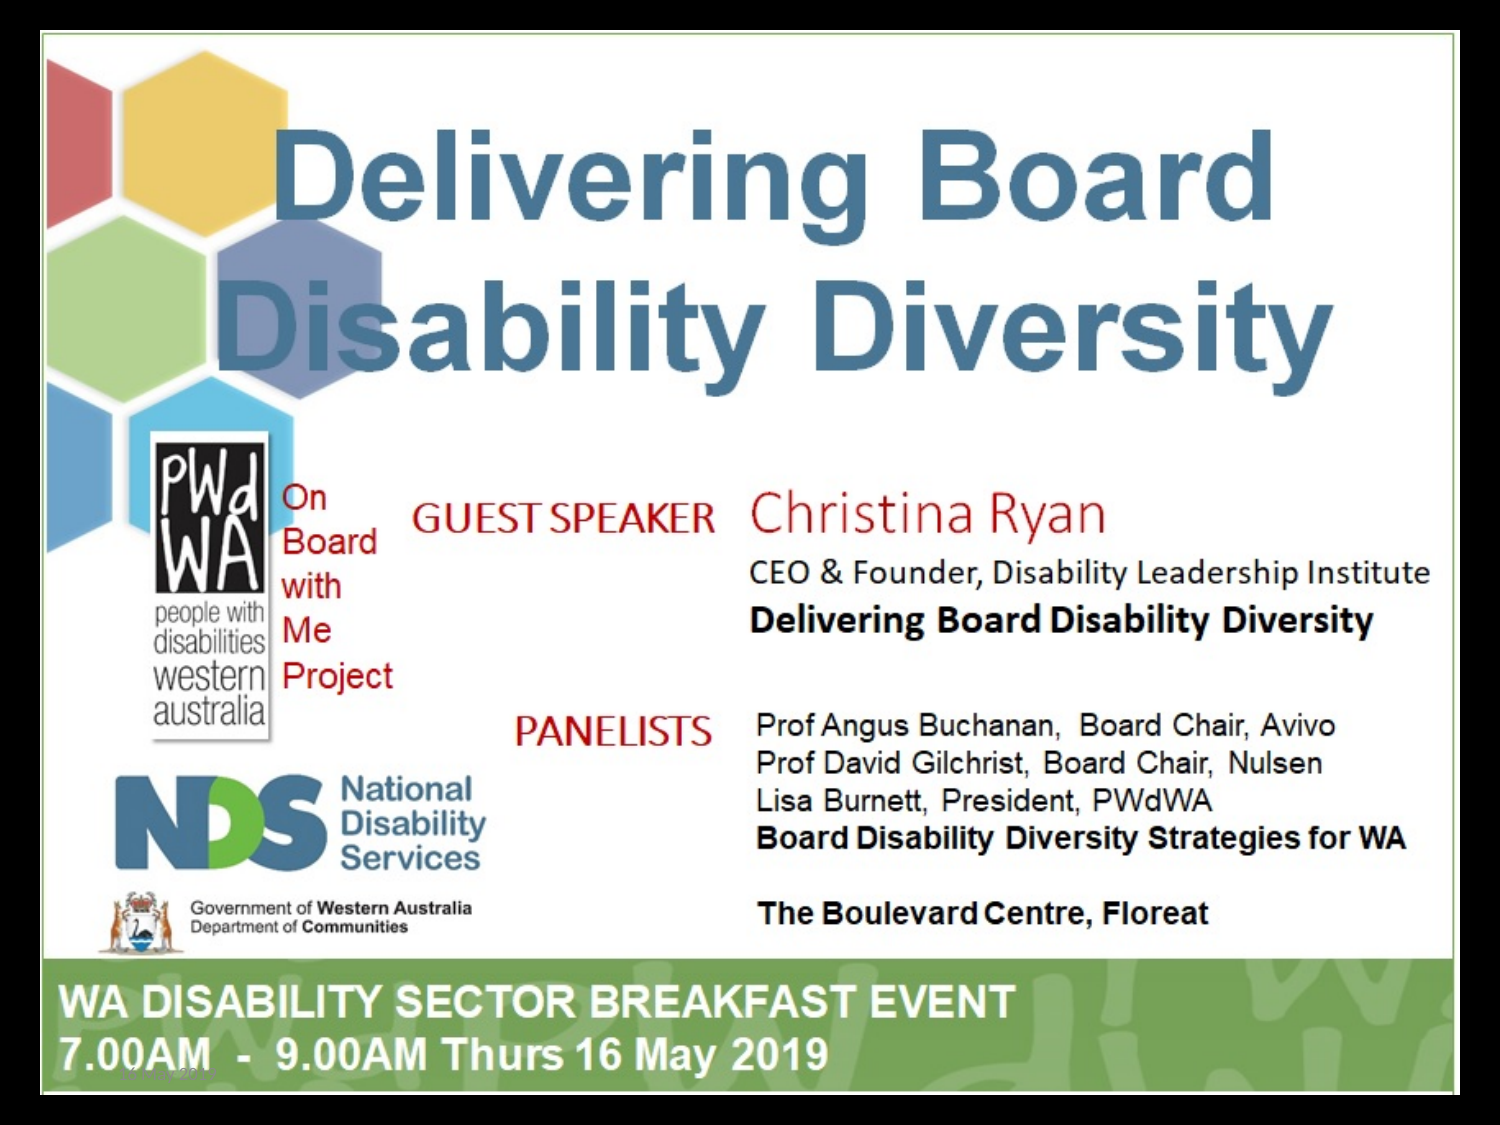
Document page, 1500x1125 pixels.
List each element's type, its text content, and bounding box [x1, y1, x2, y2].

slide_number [103, 1095, 441, 1103]
slide_number 2 [1059, 1095, 1397, 1103]
footer Board Disability Diversity Survey - Key Results [496, 1095, 1004, 1103]
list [39, 29, 1461, 1095]
